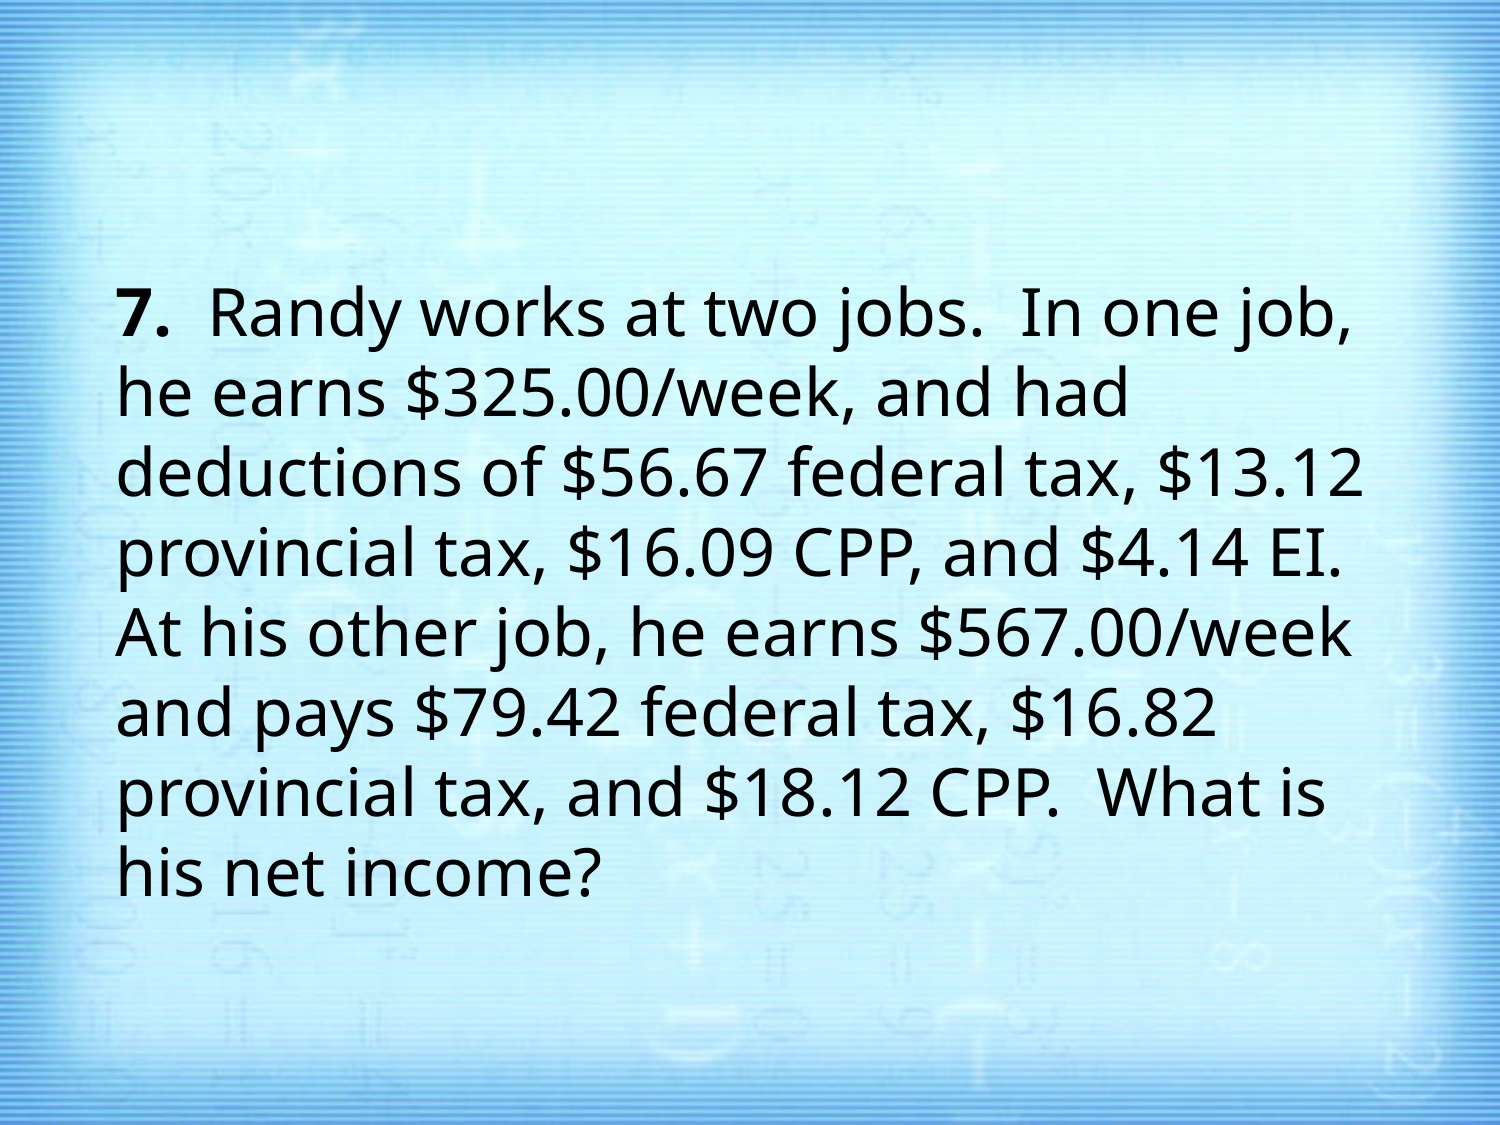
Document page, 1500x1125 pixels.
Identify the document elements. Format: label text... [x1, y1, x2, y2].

picture [0, 0, 1500, 1125]
list 7. Randy works at two jobs. In one job, he earns $325.00/week, and had deductions of $56.67 federal tax, $13.12 provincial tax, $16.09 CPP, and $4.14 EI. At his other job, he earns $567.00/week and pays $79.42 federal tax, $16.82 provincial tax, and $18.12 CPP. What is his net income? [100, 262, 1438, 1000]
